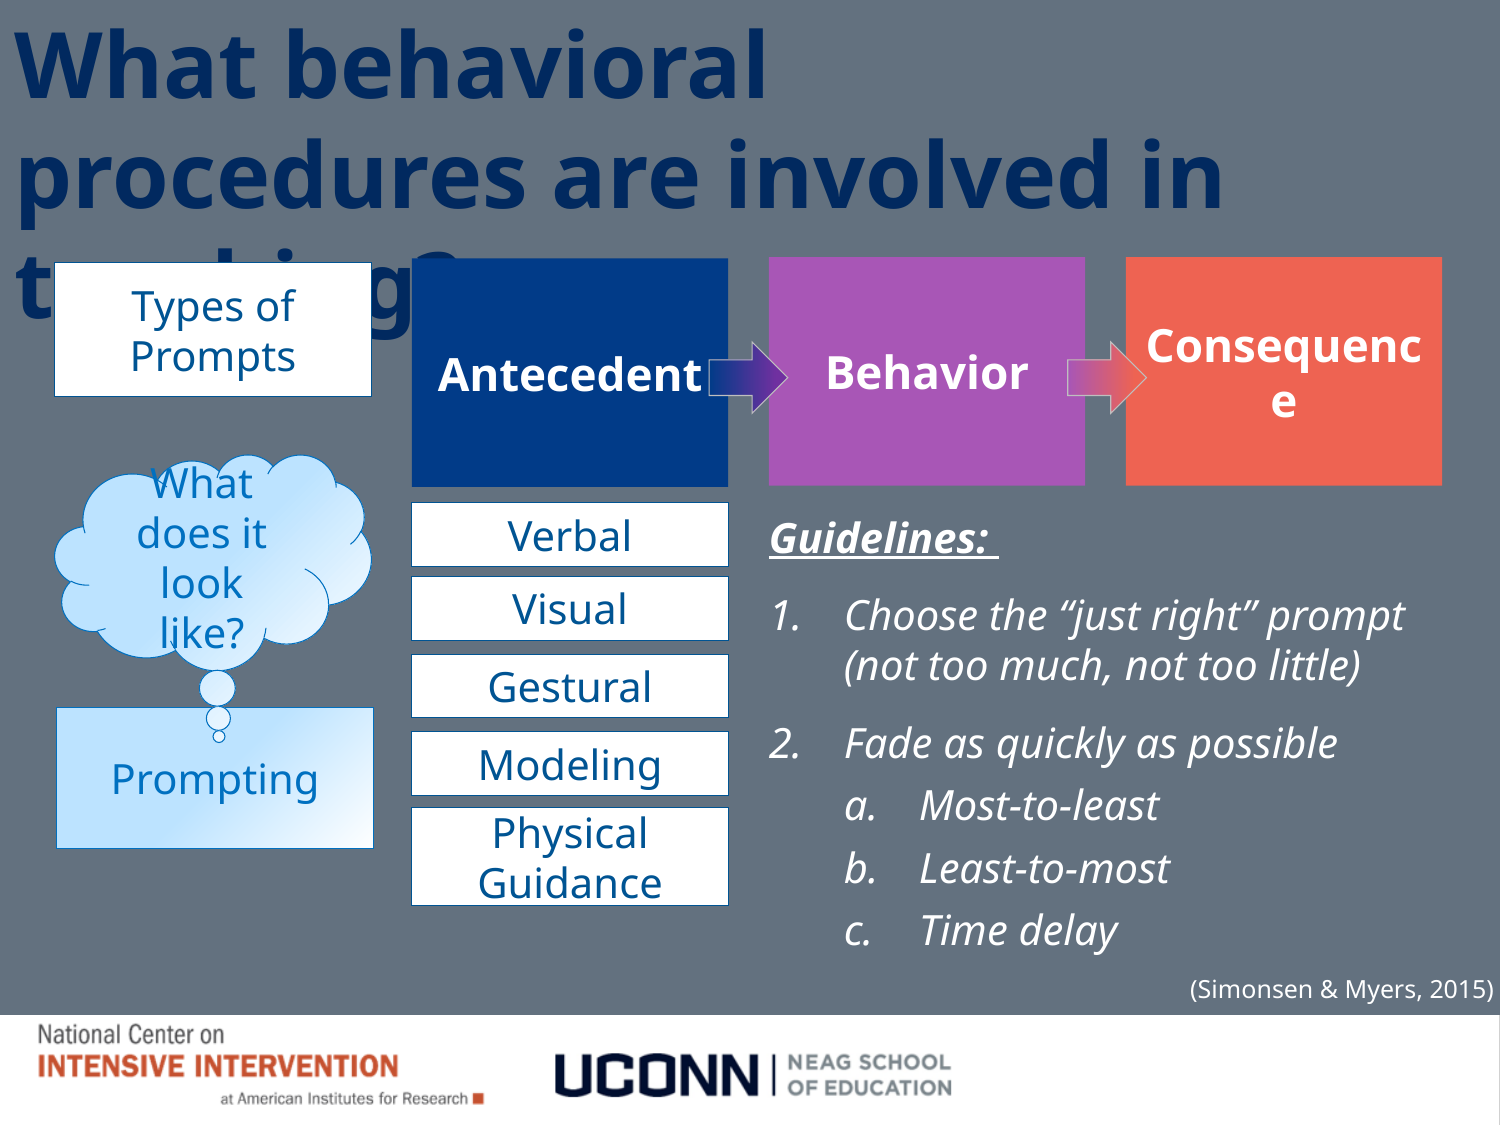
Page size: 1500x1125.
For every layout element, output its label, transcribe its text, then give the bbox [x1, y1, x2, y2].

text_box Antecedent [411, 258, 729, 488]
text_box Prompting [56, 707, 374, 849]
text_box What does it look like? [54, 454, 372, 744]
text_box Gestural [411, 654, 729, 718]
text_box What behavioral procedures are involved in teaching? [0, 0, 1275, 345]
text_box [708, 340, 789, 415]
text_box Modeling [411, 731, 729, 796]
text_box (Simonsen & Myers, 2015) [1175, 966, 1500, 1011]
text_box Physical Guidance [411, 807, 729, 906]
text_box Consequence [1125, 257, 1443, 486]
text_box [1067, 340, 1148, 415]
text_box Guidelines: Choose the “just right” prompt (not too much, not too little) Fade as quickly as possible Most-to-least Least-to-most Time delay [754, 504, 1426, 962]
text_box Visual [411, 576, 729, 641]
text_box Behavior [768, 257, 1086, 486]
text_box Types of Prompts [54, 262, 372, 397]
text_box Verbal [411, 502, 729, 567]
picture [0, 1015, 1500, 1125]
